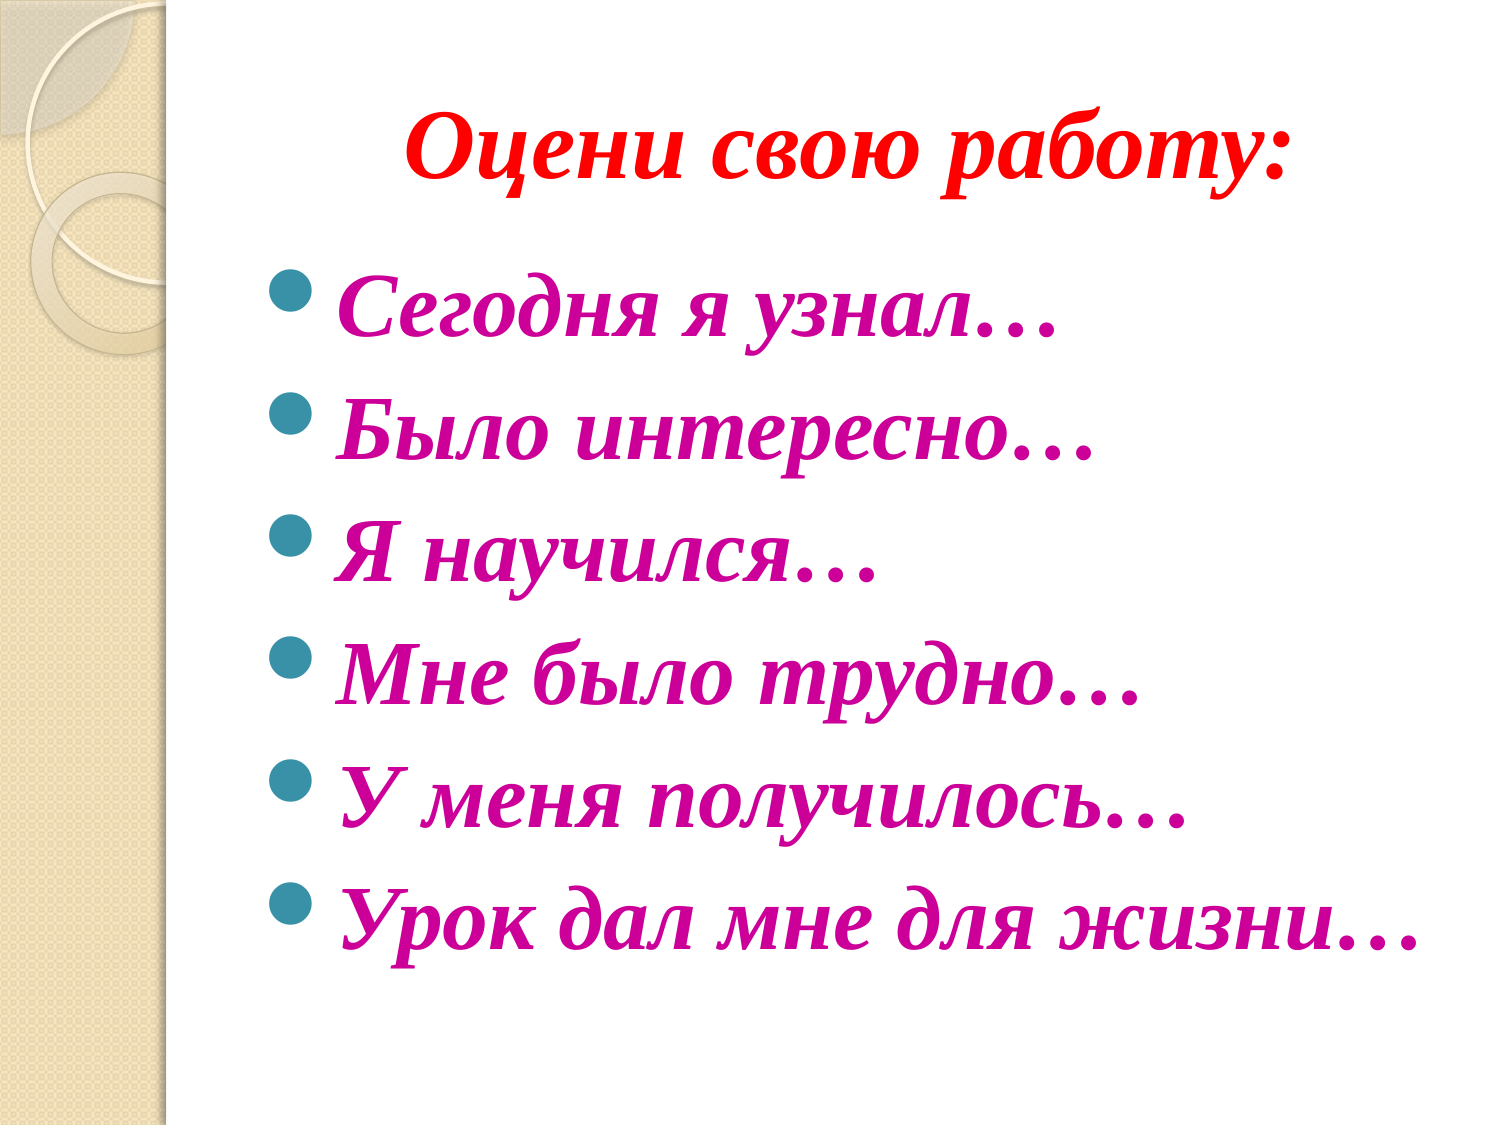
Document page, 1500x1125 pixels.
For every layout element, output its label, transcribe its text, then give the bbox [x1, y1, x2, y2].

list Сегодня я узнал… Было интересно… Я научился… Мне было трудно… У меня получилось… Урок дал мне для жизни… [235, 237, 1466, 1025]
title Оцени свою работу: [235, 45, 1466, 233]
